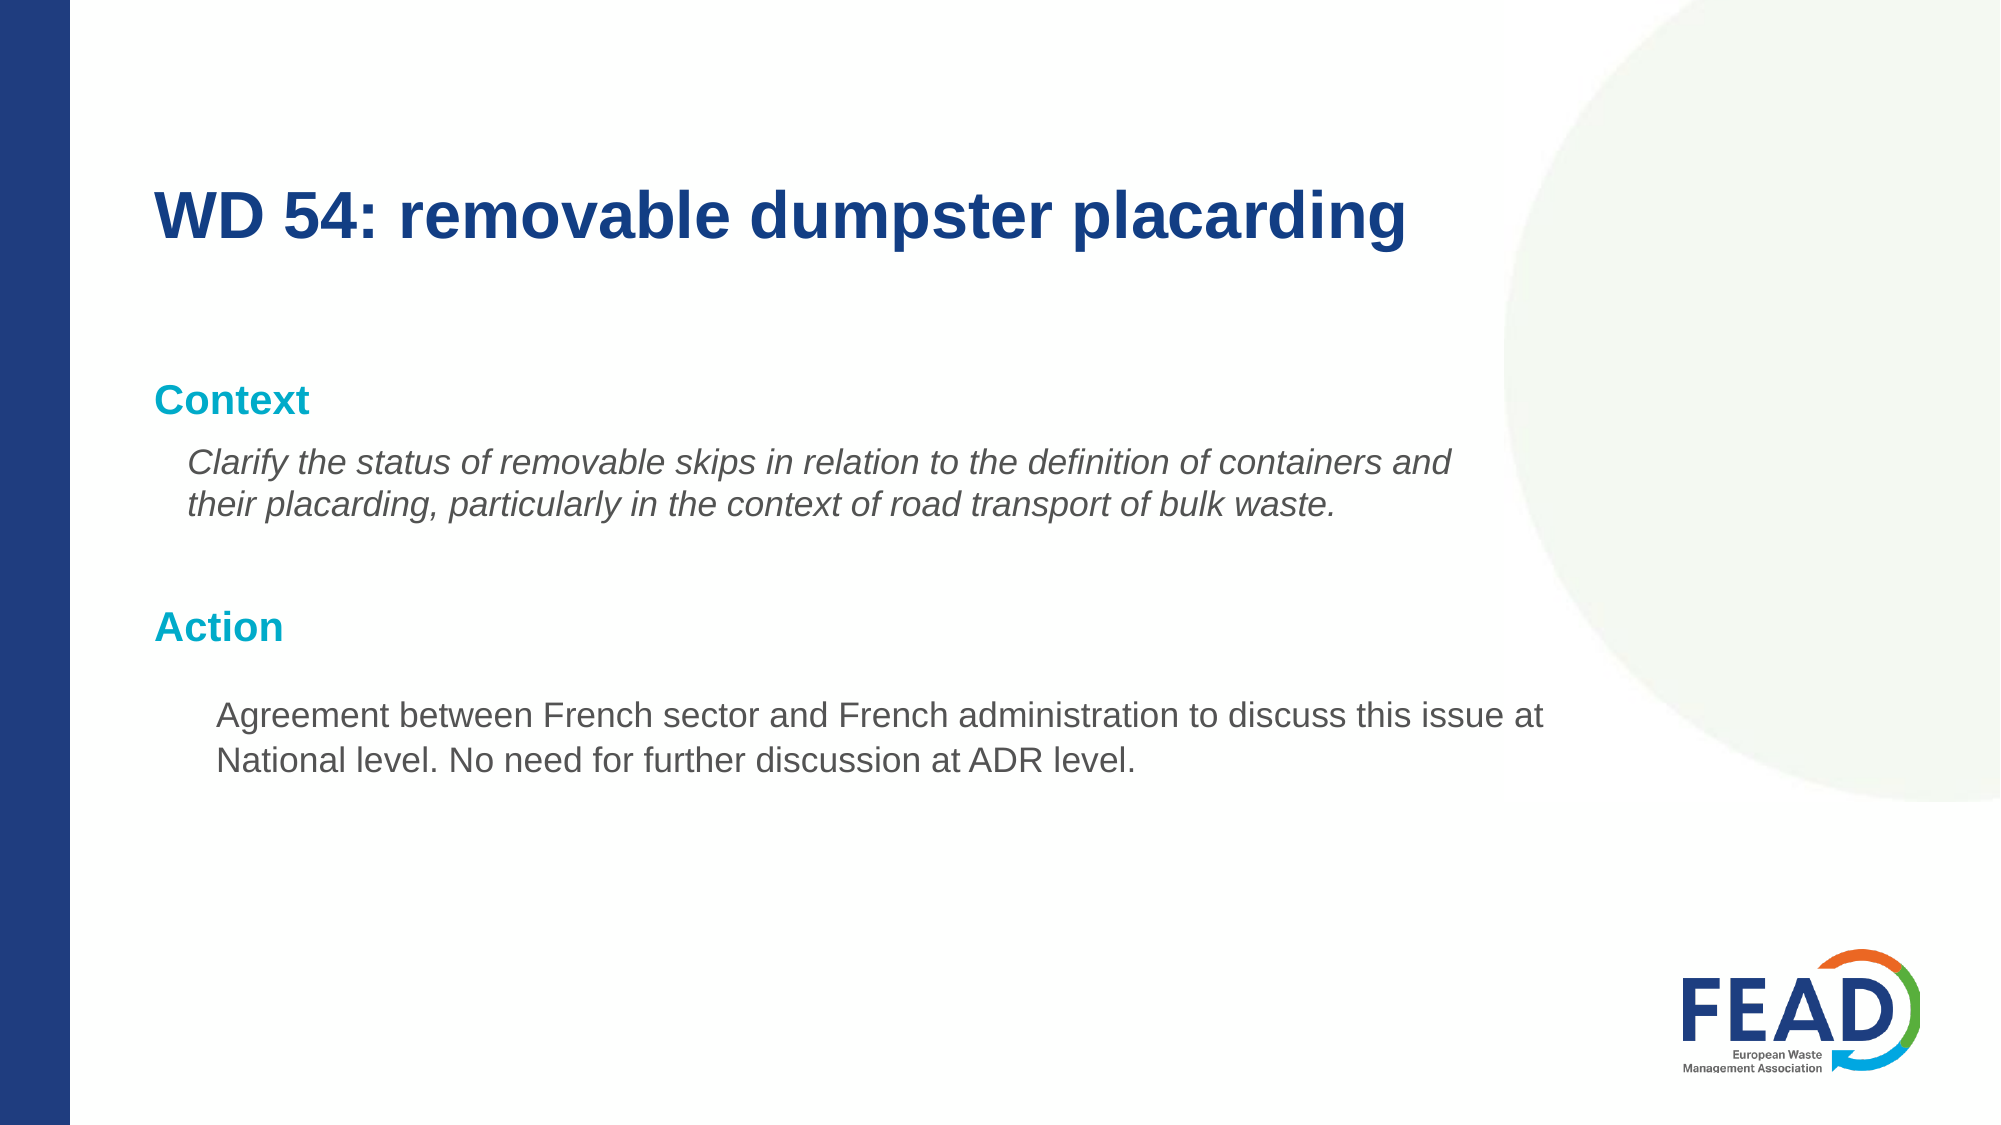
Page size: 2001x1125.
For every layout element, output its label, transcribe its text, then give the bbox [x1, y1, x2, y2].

text_box WD 54: removable dumpster placarding [139, 164, 1504, 260]
picture [0, 0, 70, 1125]
text_box Action [139, 592, 892, 658]
text_box Context [139, 365, 892, 431]
picture [1682, 949, 1920, 1073]
text_box Agreement between French sector and French administration to discuss this issue at National level. No need for further discussion at ADR level. [201, 681, 1504, 788]
picture [1504, 0, 2000, 802]
text_box Clarify the status of removable skips in relation to the definition of containers and their placarding, particularly in the context of road transport of bulk waste. [172, 431, 1472, 532]
